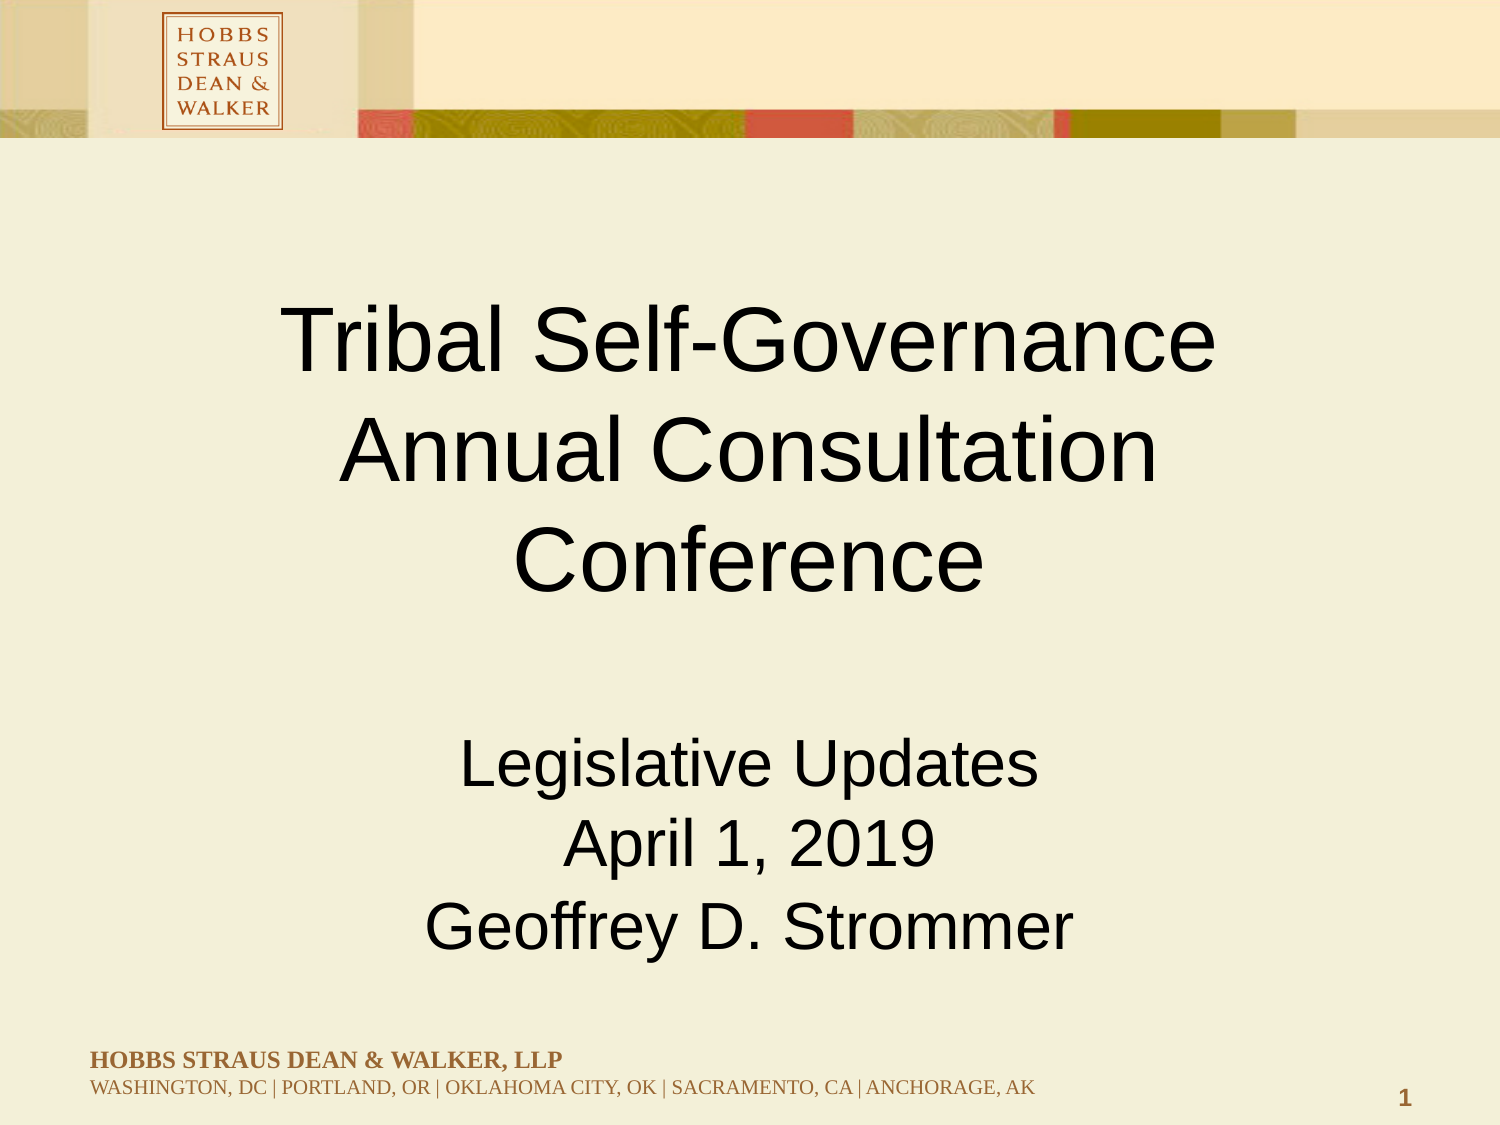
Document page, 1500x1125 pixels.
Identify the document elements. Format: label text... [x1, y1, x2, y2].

subtitle Geoffrey D. Strommer [225, 875, 1275, 1100]
picture [0, 0, 1500, 138]
title Tribal Self-Governance Annual Consultation Conference Legislative Updates April 1, 2019 [112, 349, 1388, 591]
